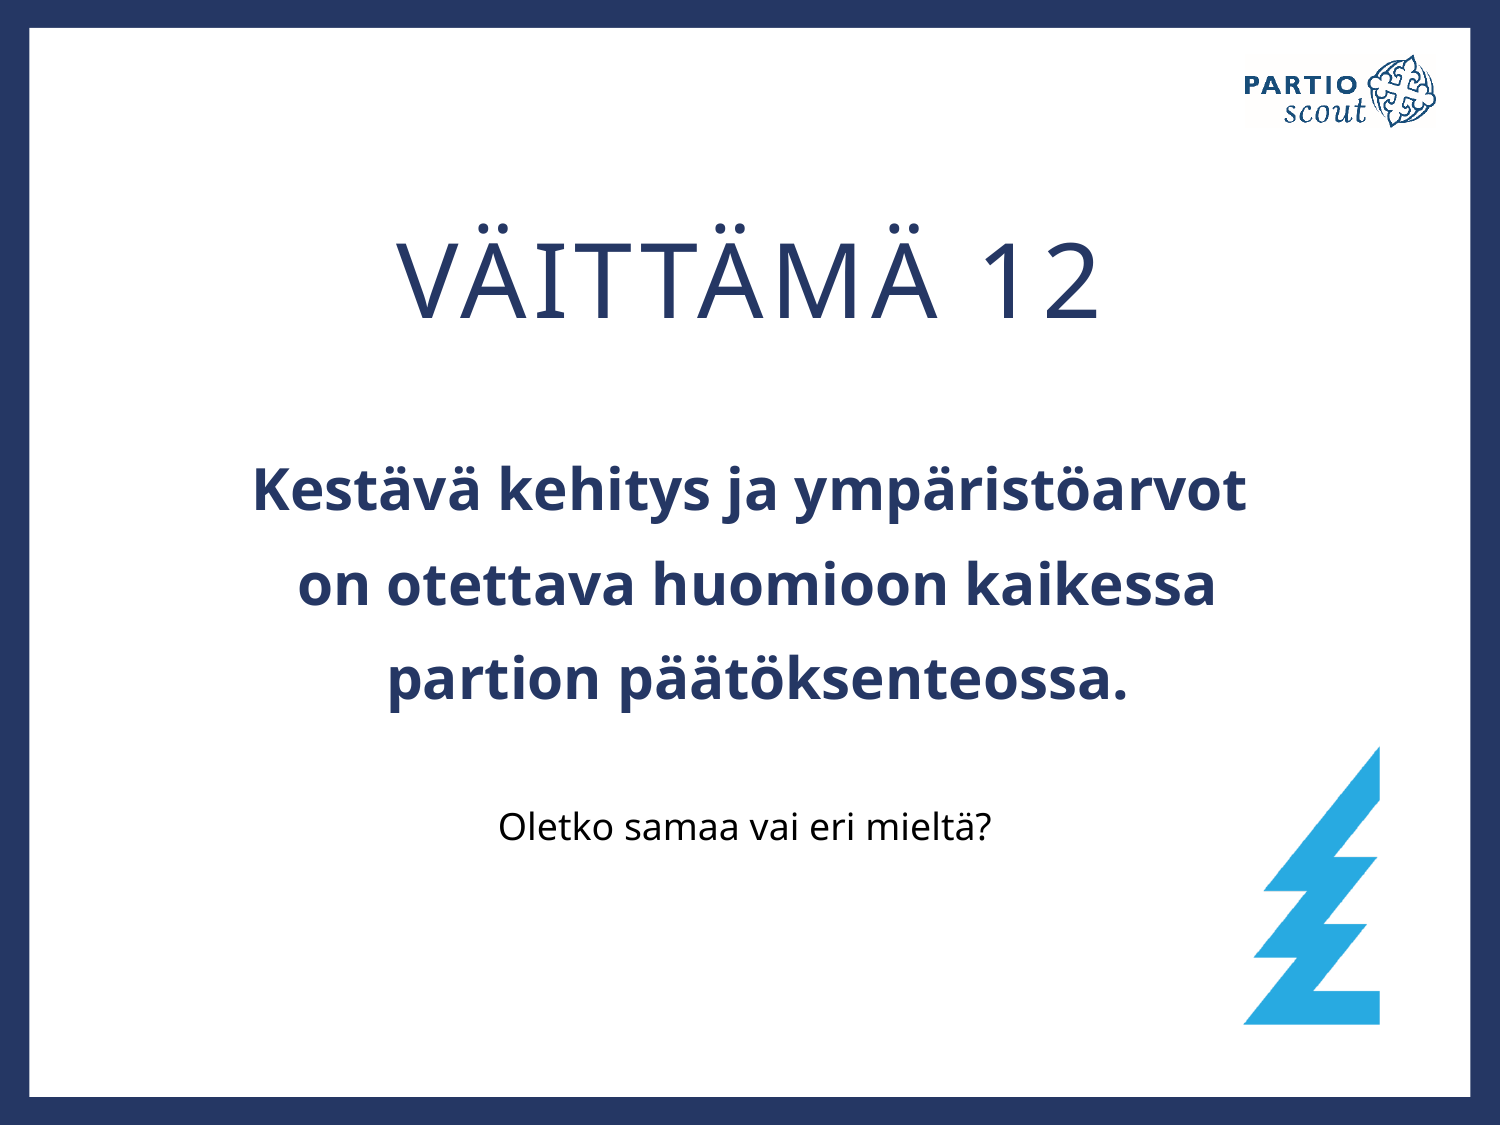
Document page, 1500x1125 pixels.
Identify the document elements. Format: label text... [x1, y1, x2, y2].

text_box Kestävä kehitys ja ympäristöarvot on otettava huomioon kaikessa partion päätöksenteossa. Oletko samaa vai eri mieltä? [41, 349, 1459, 1079]
picture [1222, 739, 1399, 1036]
text_box VÄITTÄMÄ 12 [41, 196, 1459, 349]
picture [1245, 54, 1436, 128]
